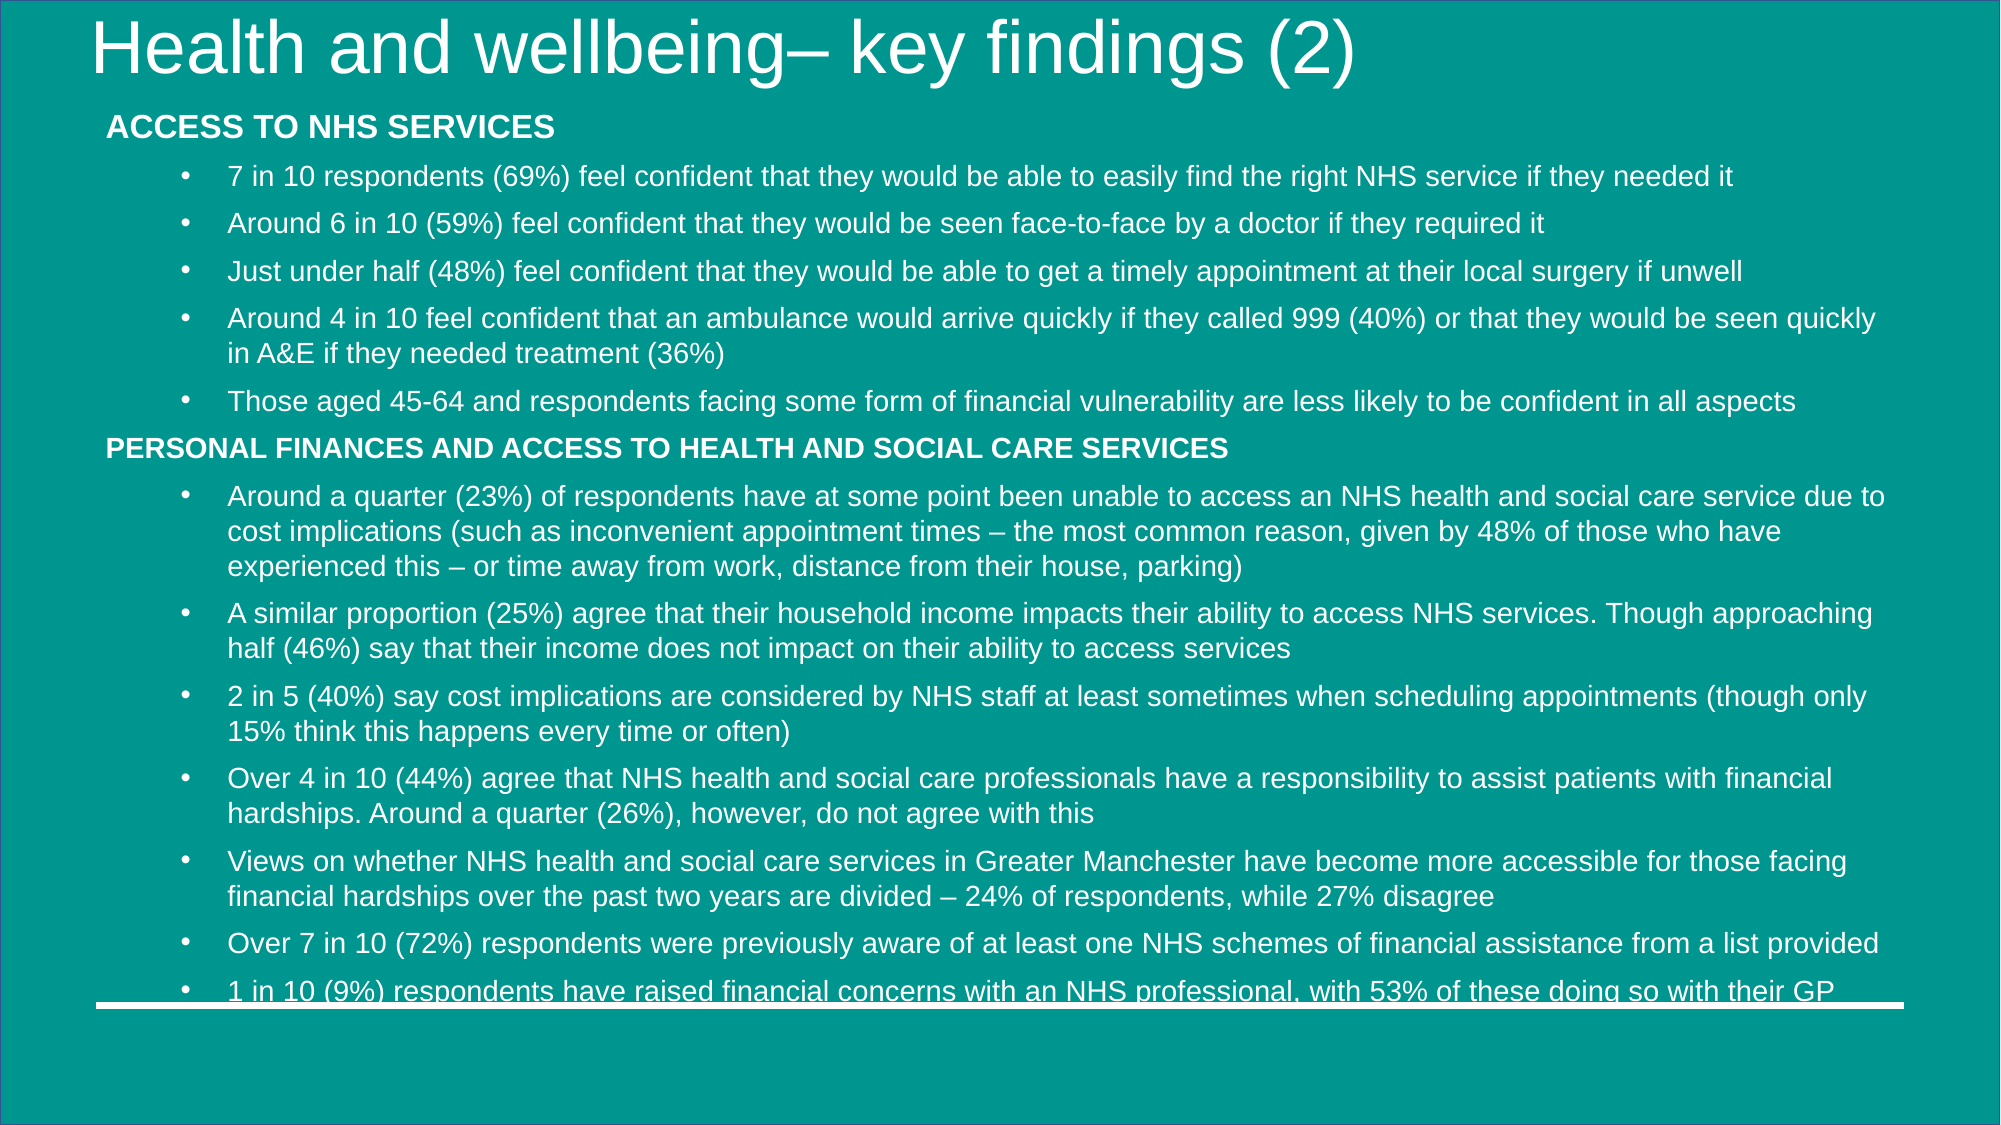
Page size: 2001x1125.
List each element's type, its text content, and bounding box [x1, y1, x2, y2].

title Health and wellbeing– key findings (2) [90, 8, 1816, 97]
text_box ACCESS TO NHS SERVICES 7 in 10 respondents (69%) feel confident that they would be able to easily find the right NHS service if they needed it Around 6 in 10 (59%) feel confident that they would be seen face-to-face by a doctor if they required it Just under half (48%) feel confident that they would be able to get a timely appointment at their local surgery if unwell Around 4 in 10 feel confident that an ambulance would arrive quickly if they called 999 (40%) or that they would be seen quickly in A&E if they needed treatment (36%) Those aged 45-64 and respondents facing some form of financial vulnerability are less likely to be confident in all aspects PERSONAL FINANCES AND ACCESS TO HEALTH AND SOCIAL CARE SERVICES Around a quarter (23%) of respondents have at some point been unable to access an NHS health and social care service due to cost implications (such as inconvenient appointment times – the most common reason, given by 48% of those who have experienced this – or time away from work, distance from their house, parking) A similar proportion (25%) agree that their household income impacts their ability to access NHS services. Though approaching half (46%) say that their income does not impact on their ability to access services 2 in 5 (40%) say cost implications are considered by NHS staff at least sometimes when scheduling appointments (though only 15% think this happens every time or often) Over 4 in 10 (44%) agree that NHS health and social care professionals have a responsibility to assist patients with financial hardships. Around a quarter (26%), however, do not agree with this Views on whether NHS health and social care services in Greater Manchester have become more accessible for those facing financial hardships over the past two years are divided – 24% of respondents, while 27% disagree Over 7 in 10 (72%) respondents were previously aware of at least one NHS schemes of financial assistance from a list provided 1 in 10 (9%) respondents have raised financial concerns with an NHS professional, with 53% of these doing so with their GP [90, 97, 1910, 1015]
